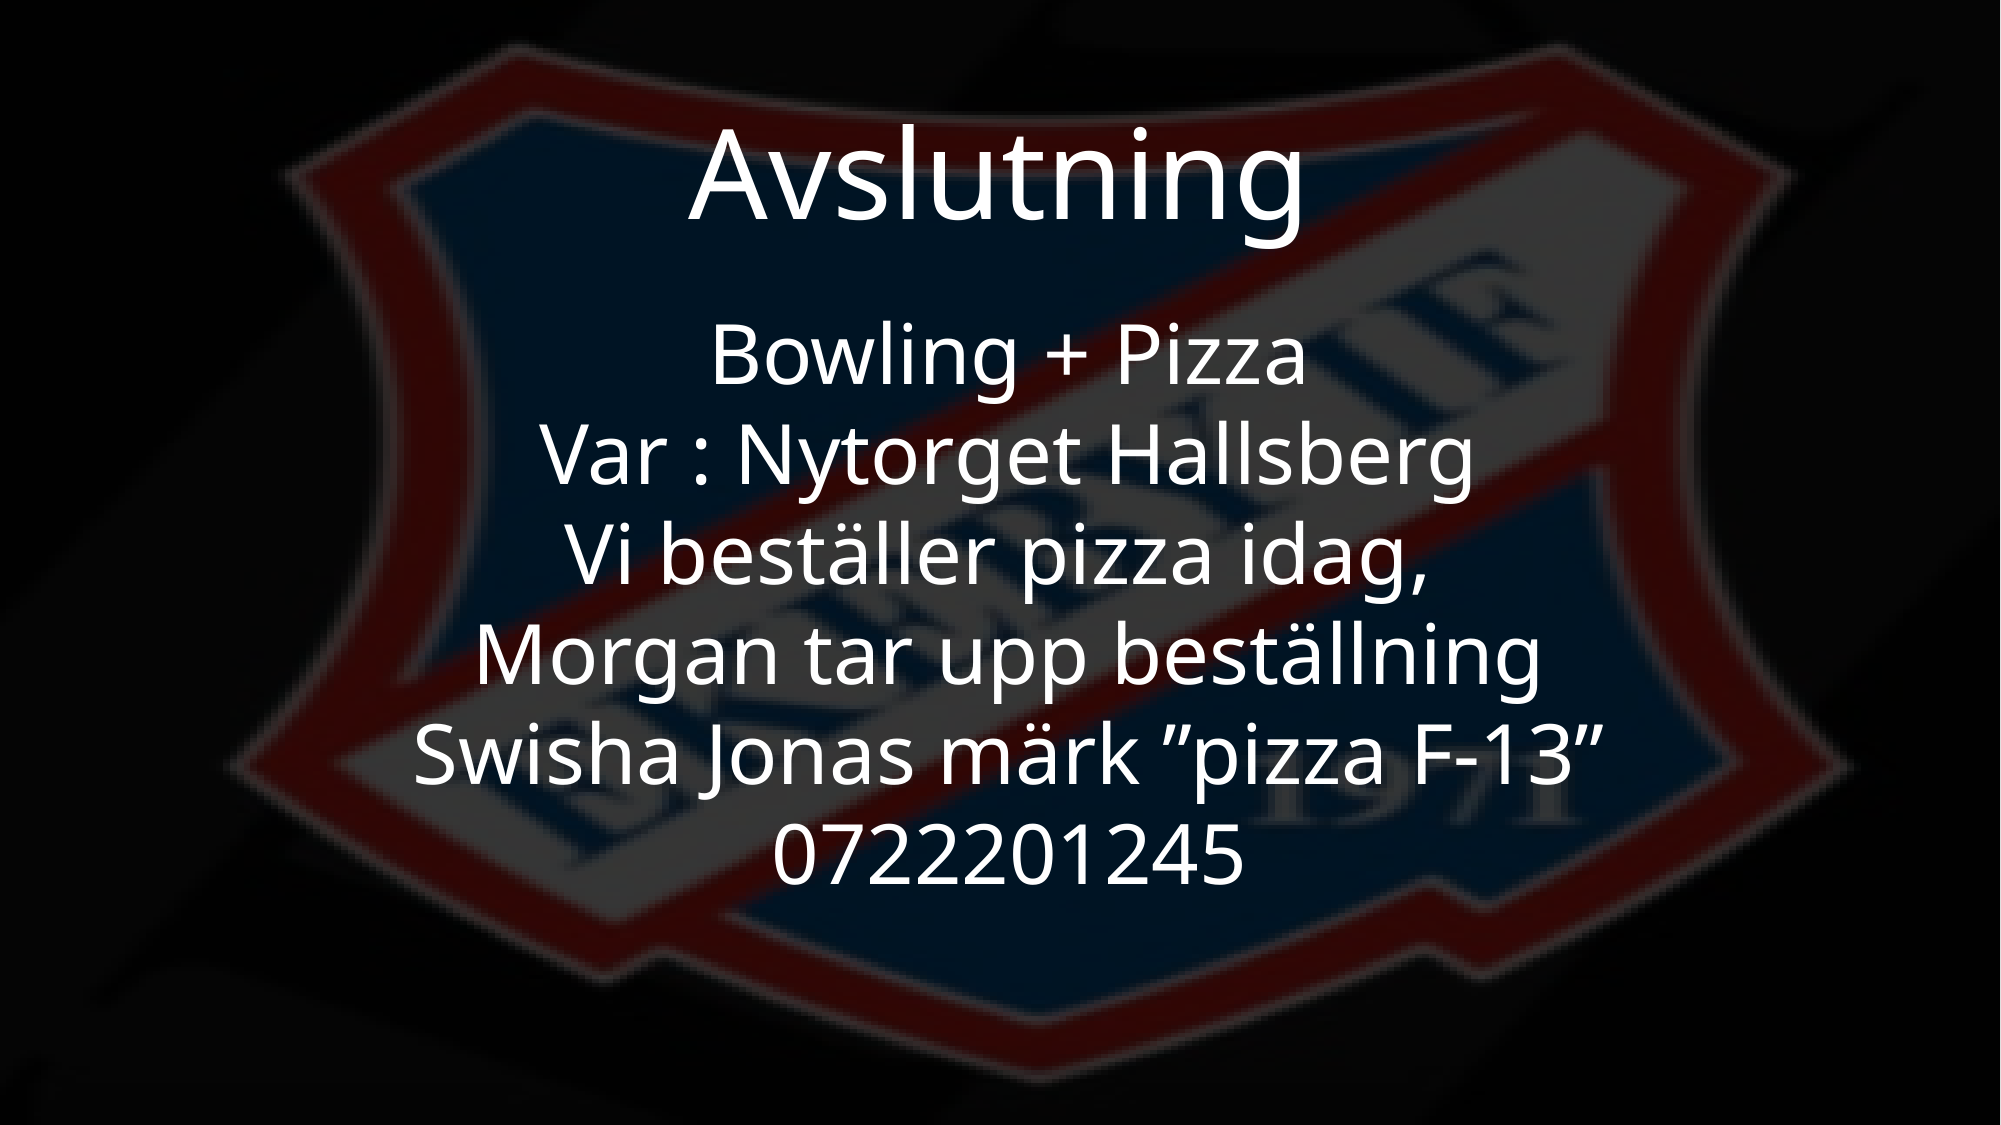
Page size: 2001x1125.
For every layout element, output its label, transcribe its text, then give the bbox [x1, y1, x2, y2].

text_box Bowling + Pizza Var : Nytorget Hallsberg Vi beställer pizza idag, Morgan tar upp beställning Swisha Jonas märk ”pizza F-13” 0722201245 [367, 293, 1651, 909]
title Avslutning [249, 0, 1750, 359]
text_box [0, 0, 2000, 1125]
